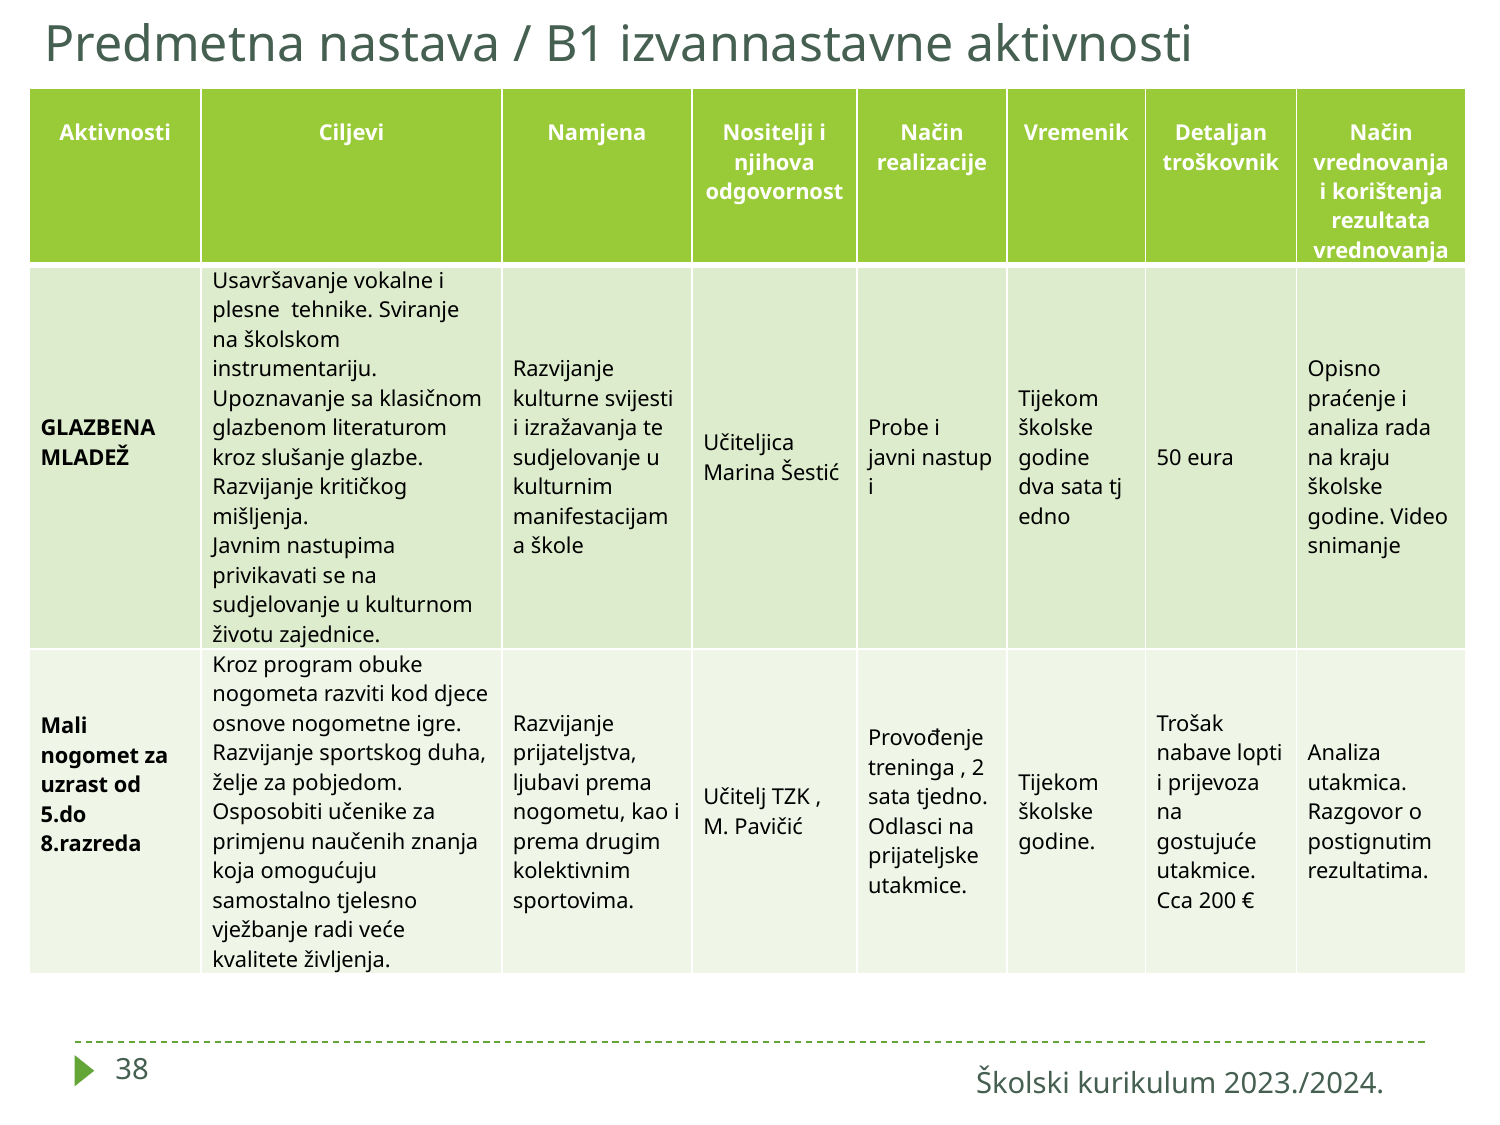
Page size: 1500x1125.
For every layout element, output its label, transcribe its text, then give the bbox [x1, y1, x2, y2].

table_cell Razvijanje kulturne svijesti i izražavanja te sudjelovanje u kulturnim manifestacijama škole [503, 268, 691, 648]
table_cell Mali nogomet za uzrast od 5.do 8.razreda [30, 650, 200, 973]
slide_number 38 [100, 1042, 426, 1103]
table_header Detaljan troškovnik [1146, 89, 1296, 262]
table_cell Analiza utakmica. Razgovor o postignutim rezultatima. [1297, 650, 1465, 973]
table_cell Opisno praćenje i analiza rada na kraju školske godine. Video snimanje [1297, 268, 1465, 648]
table_cell Trošak nabave lopti i prijevoza na gostujuće utakmice. Cca 200 € [1146, 650, 1296, 973]
table_cell Učitelj TZK , M. Pavičić [693, 650, 856, 973]
table_header Način realizacije [858, 89, 1006, 262]
table_cell Provođenje treninga , 2 sata tjedno. Odlasci na prijateljske utakmice. [858, 650, 1006, 973]
table_header Namjena [503, 89, 691, 262]
table_cell Razvijanje prijateljstva, ljubavi prema nogometu, kao i prema drugim kolektivnim sportovima. [503, 650, 691, 973]
table_header Aktivnosti [30, 89, 200, 262]
table_header Nositelji i njihova odgovornost [693, 89, 856, 262]
table_cell Tijekom školske godine dva sata tjedno [1008, 268, 1145, 648]
table_cell Usavršavanje vokalne i plesne tehnike. Sviranje na školskom instrumentariju. Upoznavanje sa klasičnom glazbenom literaturom kroz slušanje glazbe. Razvijanje kritičkog mišljenja. Javnim nastupima privikavati se na sudjelovanje u kulturnom životu zajednice. [202, 268, 501, 648]
table_header Vremenik [1008, 89, 1145, 262]
table_cell Učiteljica Marina Šestić [693, 268, 856, 648]
table_cell GLAZBENA MLADEŽ [30, 268, 200, 648]
title Predmetna nastava / B1 izvannastavne aktivnosti [29, 17, 1414, 80]
table_cell Probe i javni nastupi [858, 268, 1006, 648]
table_header Ciljevi [202, 89, 501, 262]
table_header Način vrednovanja i korištenja rezultata vrednovanja [1297, 89, 1465, 262]
footer Školski kurikulum 2023./2024. [824, 1056, 1400, 1117]
table_cell Tijekom školske godine. [1008, 650, 1145, 973]
table_cell Kroz program obuke nogometa razviti kod djece osnove nogometne igre. Razvijanje sportskog duha, želje za pobjedom. Osposobiti učenike za primjenu naučenih znanja koja omogućuju samostalno tjelesno vježbanje radi veće kvalitete življenja. [202, 650, 501, 973]
table_cell 50 eura [1146, 268, 1296, 648]
